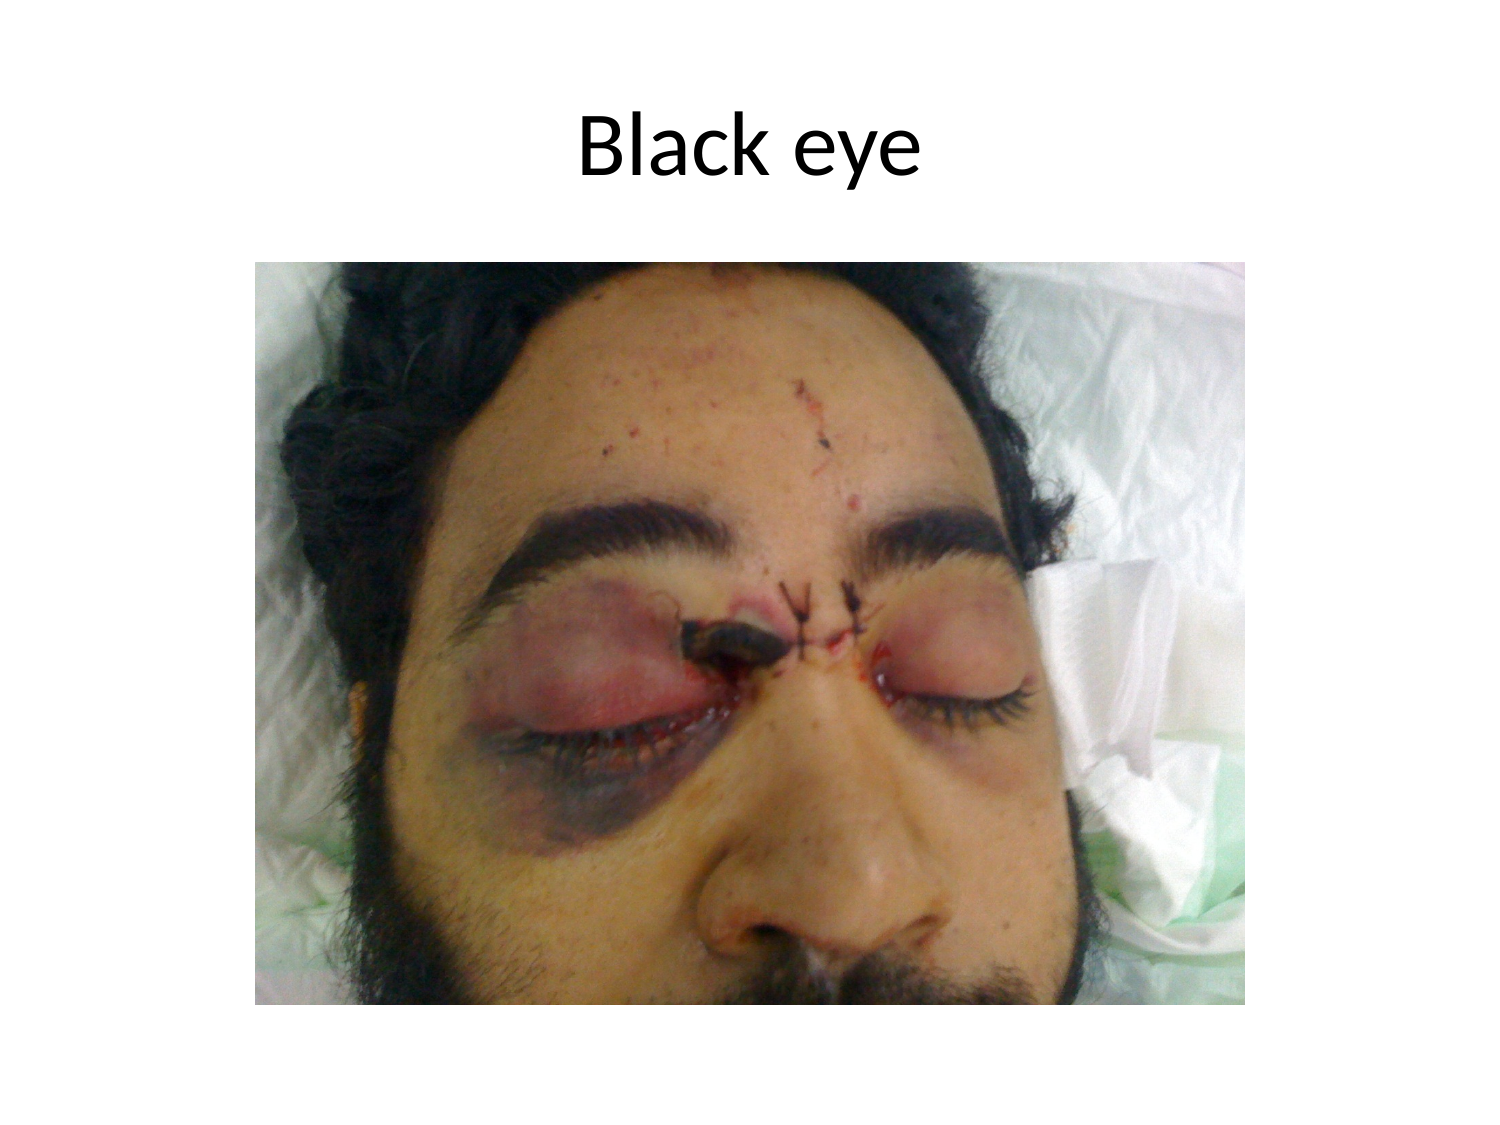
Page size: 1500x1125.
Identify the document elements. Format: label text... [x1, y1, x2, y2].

title Black eye [75, 45, 1425, 233]
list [254, 262, 1246, 1006]
